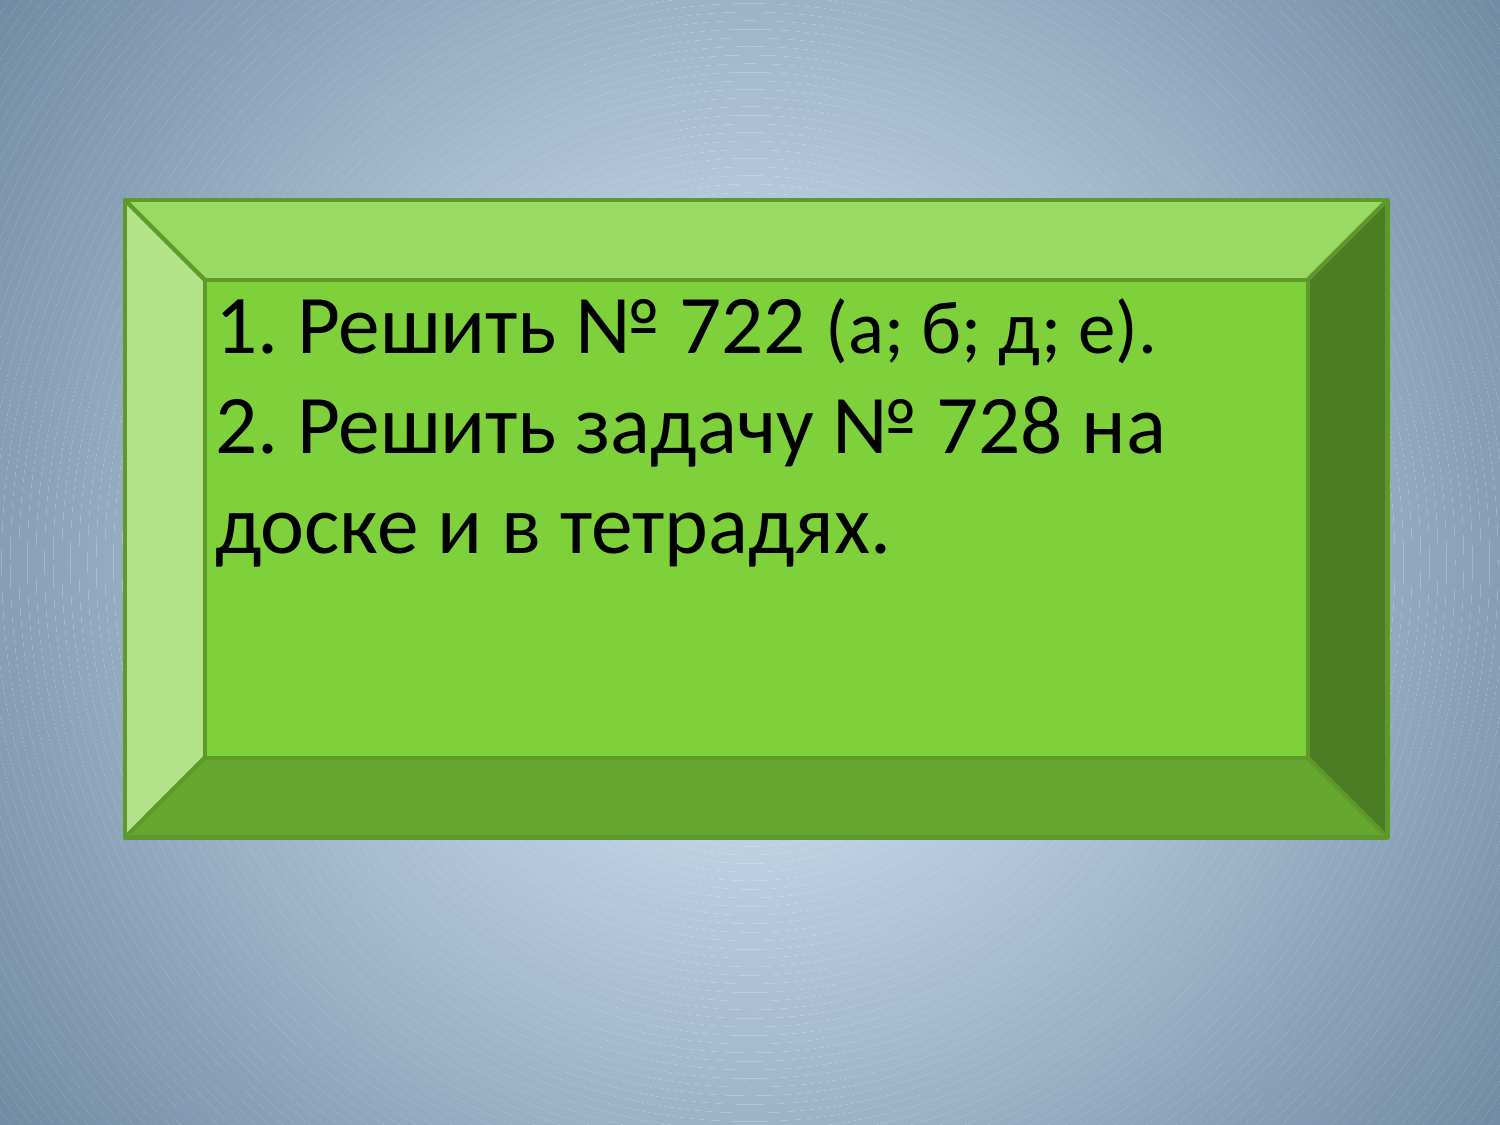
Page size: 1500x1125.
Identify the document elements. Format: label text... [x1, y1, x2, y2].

text_box [122, 197, 1390, 840]
text_box 1. Решить № 722 (а; б; д; е). 2. Решить задачу № 728 на доске и в тетрадях. [200, 262, 1300, 713]
